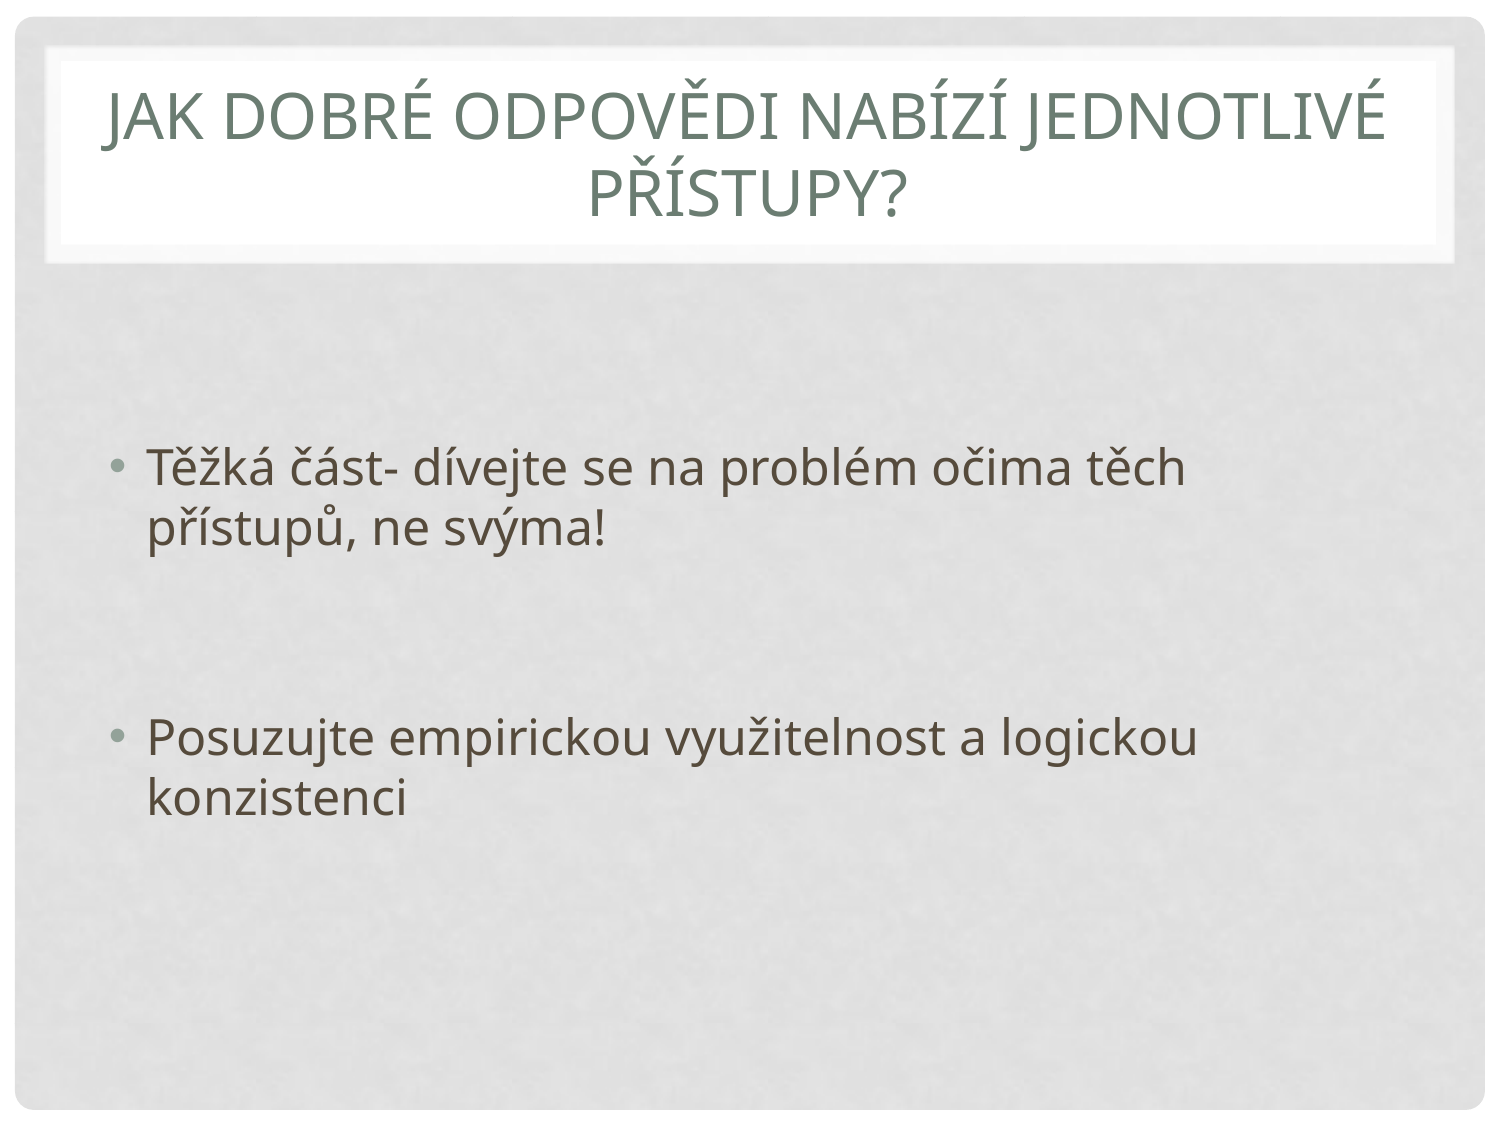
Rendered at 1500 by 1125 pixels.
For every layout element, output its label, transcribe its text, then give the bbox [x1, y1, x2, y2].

title Jak dobré odpovědi nabízí jednotlivé přístupy? [69, 66, 1425, 238]
list Těžká část- dívejte se na problém očima těch přístupů, ne svýma! Posuzujte empirickou využitelnost a logickou konzistenci [75, 287, 1425, 1005]
